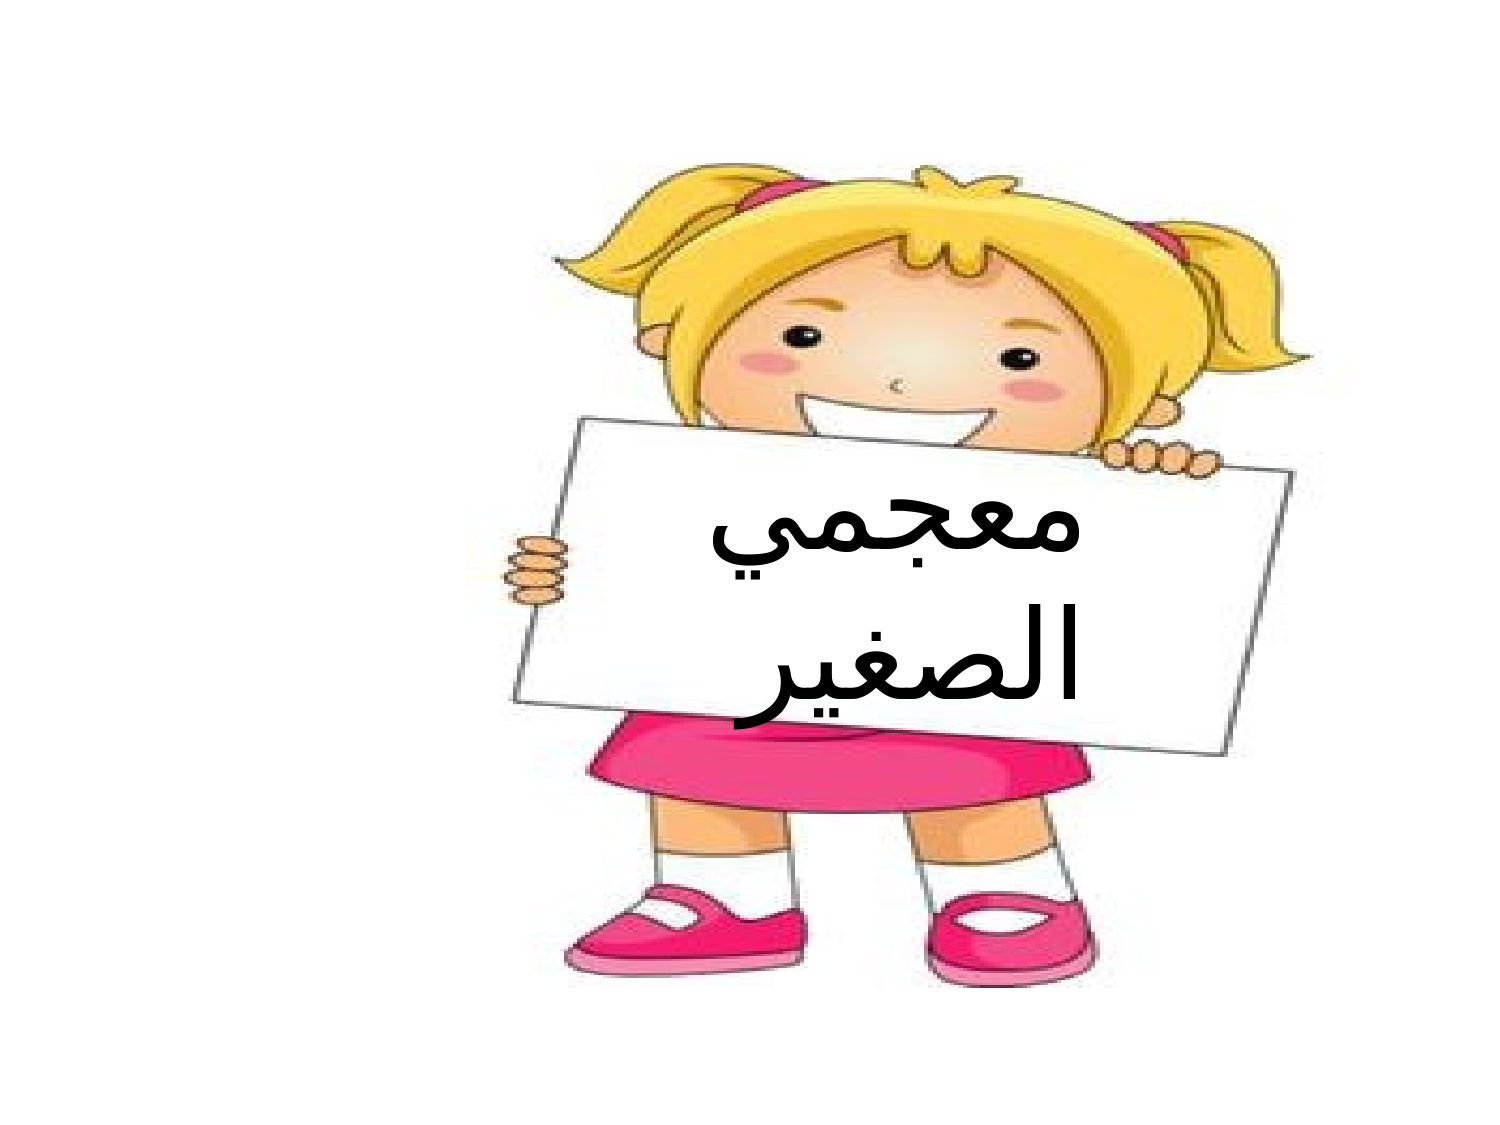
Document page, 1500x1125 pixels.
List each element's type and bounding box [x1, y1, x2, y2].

picture [466, 125, 1353, 988]
